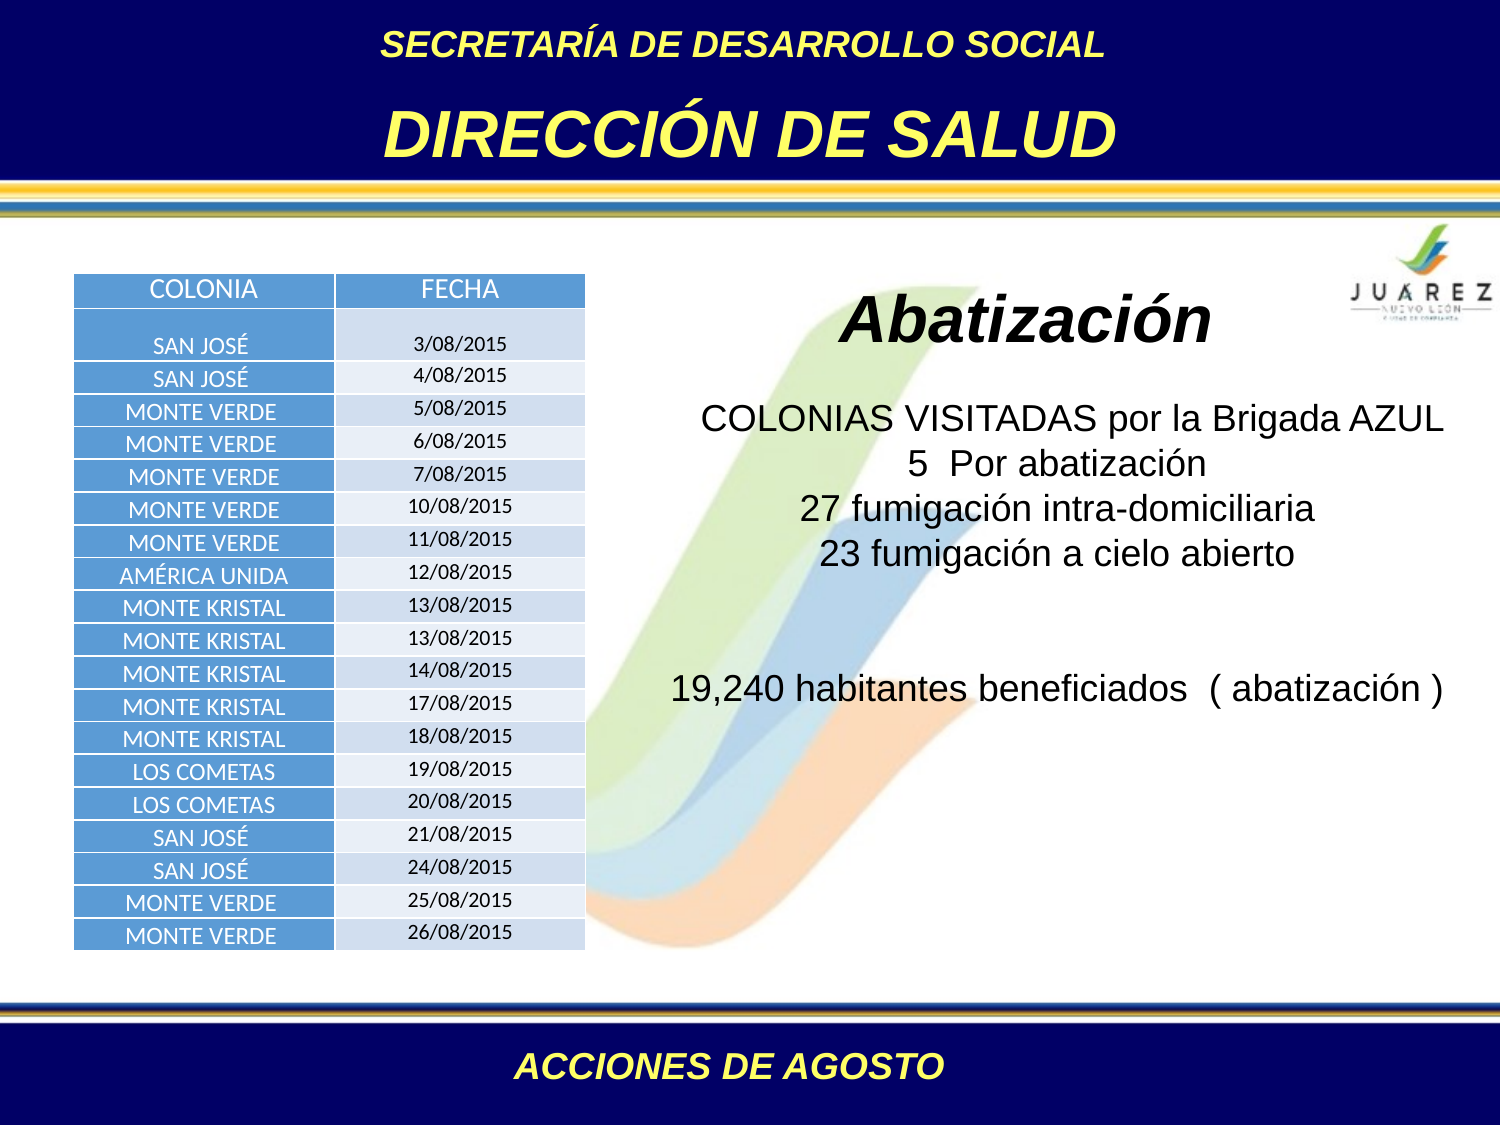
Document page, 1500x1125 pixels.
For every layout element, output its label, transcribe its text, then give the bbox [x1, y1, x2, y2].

table_cell 17/08/2015 [336, 690, 585, 721]
table_cell SAN JOSÉ [74, 309, 334, 360]
table_cell 20/08/2015 [336, 788, 585, 819]
table_cell MONTE KRISTAL [74, 690, 334, 721]
table_cell 10/08/2015 [336, 493, 585, 524]
table_cell 6/08/2015 [336, 427, 585, 458]
table_cell 25/08/2015 [336, 886, 585, 917]
text_box SECRETARÍA DE DESARROLLO SOCIAL [365, 12, 1122, 73]
table_cell 7/08/2015 [336, 460, 585, 491]
table_cell MONTE VERDE [74, 526, 334, 557]
table_cell MONTE KRISTAL [74, 591, 334, 622]
table_cell 24/08/2015 [336, 853, 585, 884]
table_cell SAN JOSÉ [74, 362, 334, 393]
table_cell MONTE VERDE [74, 919, 334, 950]
table_header FECHA [336, 274, 585, 308]
table_cell 5/08/2015 [336, 395, 585, 426]
table_cell 13/08/2015 [336, 624, 585, 655]
text_box DIRECCIÓN DE SALUD [103, 83, 1398, 259]
table_cell MONTE KRISTAL [74, 722, 334, 753]
table_cell 26/08/2015 [336, 919, 585, 950]
table_cell MONTE KRISTAL [74, 657, 334, 688]
table_cell 4/08/2015 [336, 362, 585, 393]
table_cell MONTE VERDE [74, 395, 334, 426]
table_cell MONTE KRISTAL [74, 624, 334, 655]
table_cell 11/08/2015 [336, 526, 585, 557]
table_cell MONTE VERDE [74, 886, 334, 917]
picture [0, 0, 1500, 1125]
table_cell 14/08/2015 [336, 657, 585, 688]
table_cell SAN JOSÉ [74, 821, 334, 852]
table_cell 3/08/2015 [336, 309, 585, 360]
text_box ACCIONES DE AGOSTO [498, 1034, 960, 1095]
text_box Abatización [825, 267, 1290, 363]
table_cell LOS COMETAS [74, 788, 334, 819]
table_cell 21/08/2015 [336, 821, 585, 852]
table_cell AMÉRICA UNIDA [74, 558, 334, 589]
table_cell SAN JOSÉ [74, 853, 334, 884]
table_header COLONIA [74, 274, 334, 308]
table_cell LOS COMETAS [74, 755, 334, 786]
table_cell MONTE VERDE [74, 460, 334, 491]
table_cell 12/08/2015 [336, 558, 585, 589]
table_cell 13/08/2015 [336, 591, 585, 622]
table_cell MONTE VERDE [74, 493, 334, 524]
table_cell 19/08/2015 [336, 755, 585, 786]
text_box COLONIAS VISITADAS por la Brigada AZUL 5 Por abatización 27 fumigación intra-domiciliaria 23 fumigación a cielo abierto 19,240 habitantes beneficiados ( abatización ) [649, 386, 1466, 717]
table_cell 18/08/2015 [336, 722, 585, 753]
table_cell MONTE VERDE [74, 427, 334, 458]
